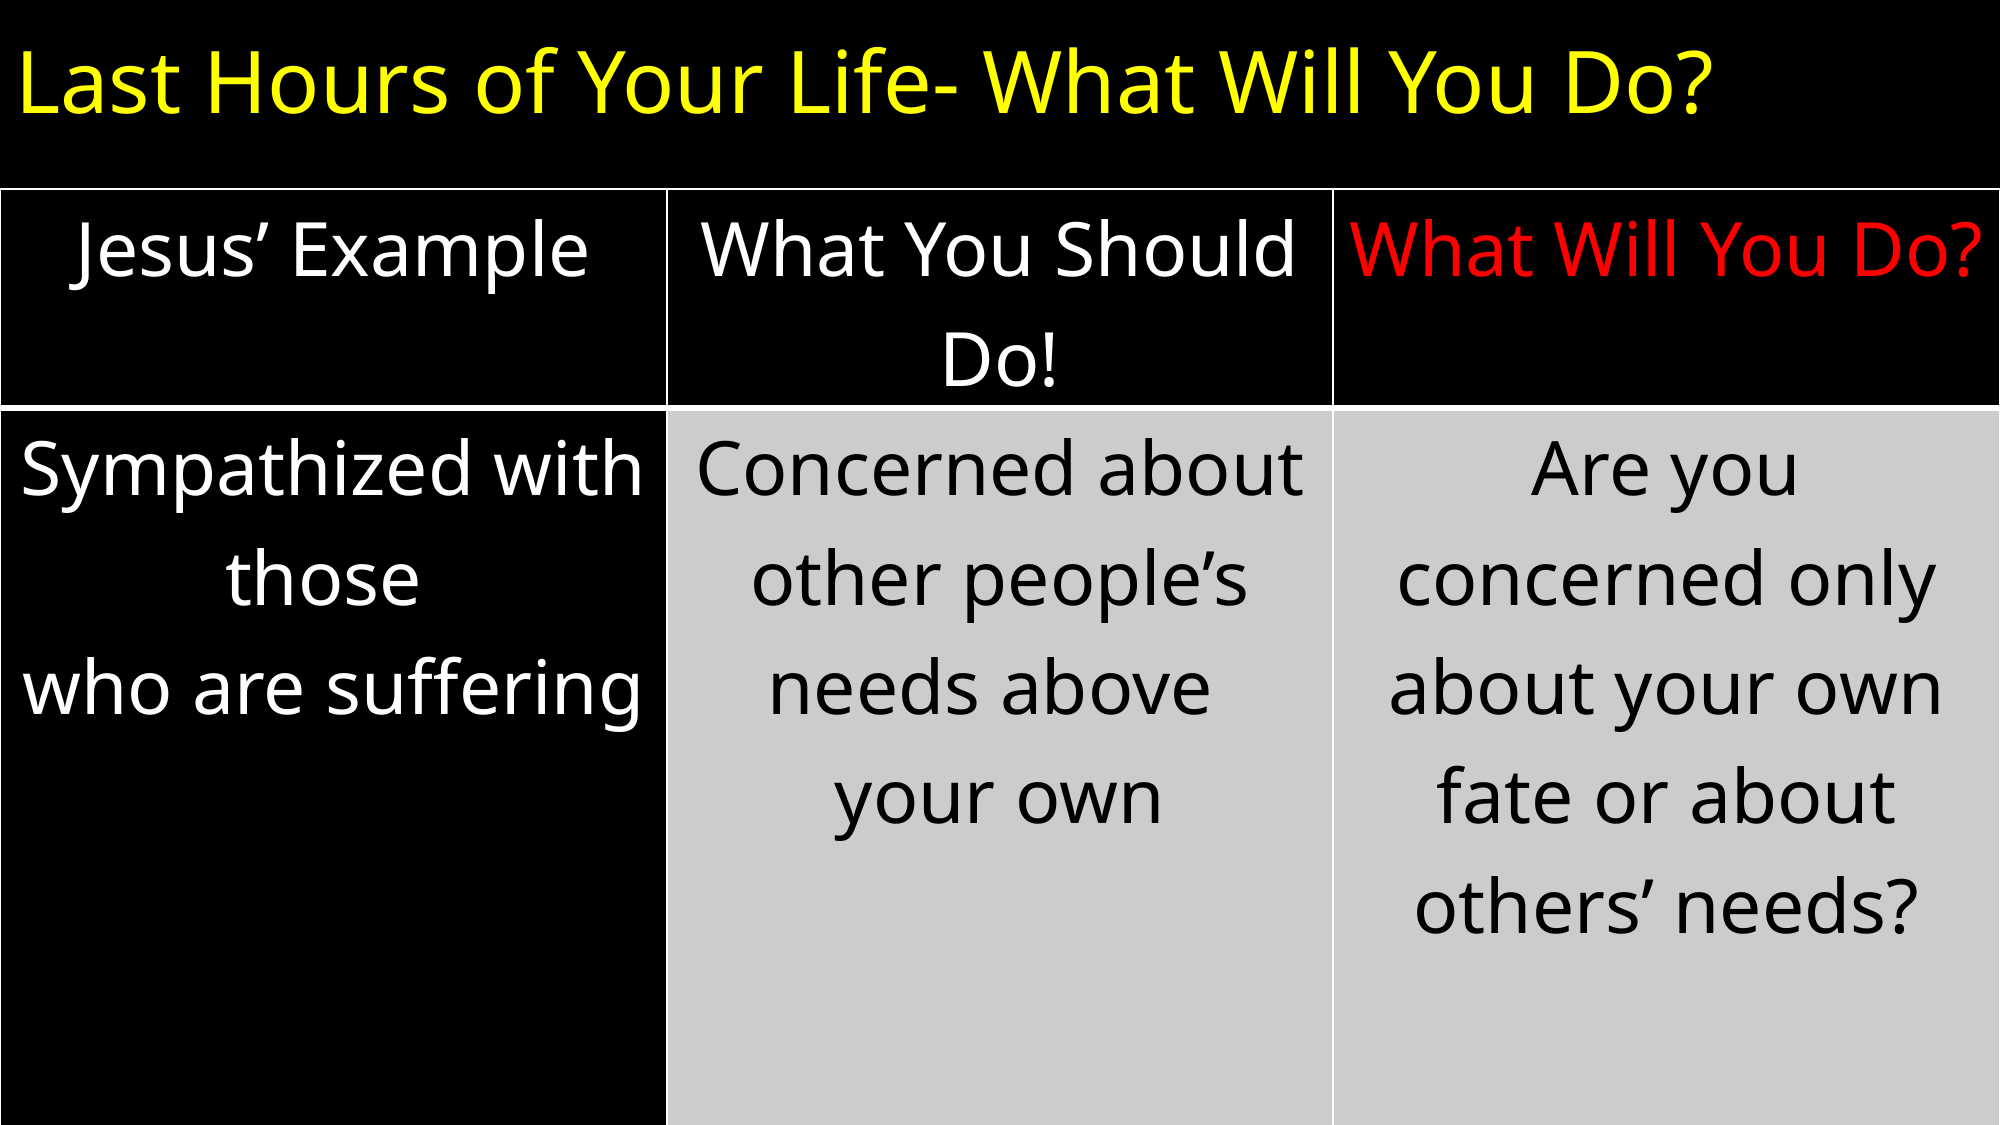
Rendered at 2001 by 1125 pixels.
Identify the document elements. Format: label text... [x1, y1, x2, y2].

table_cell Are you concerned only about your own fate or about others’ needs? [1334, 411, 1999, 1125]
table_header What Will You Do? [1334, 190, 1999, 405]
table_header Jesus’ Example [1, 190, 666, 405]
table_cell Sympathized with those who are suffering [1, 411, 666, 1125]
table_cell Concerned about other people’s needs above your own [668, 411, 1332, 1125]
table_header What You Should Do! [668, 190, 1332, 405]
title Last Hours of Your Life- What Will You Do? [0, 0, 2000, 171]
